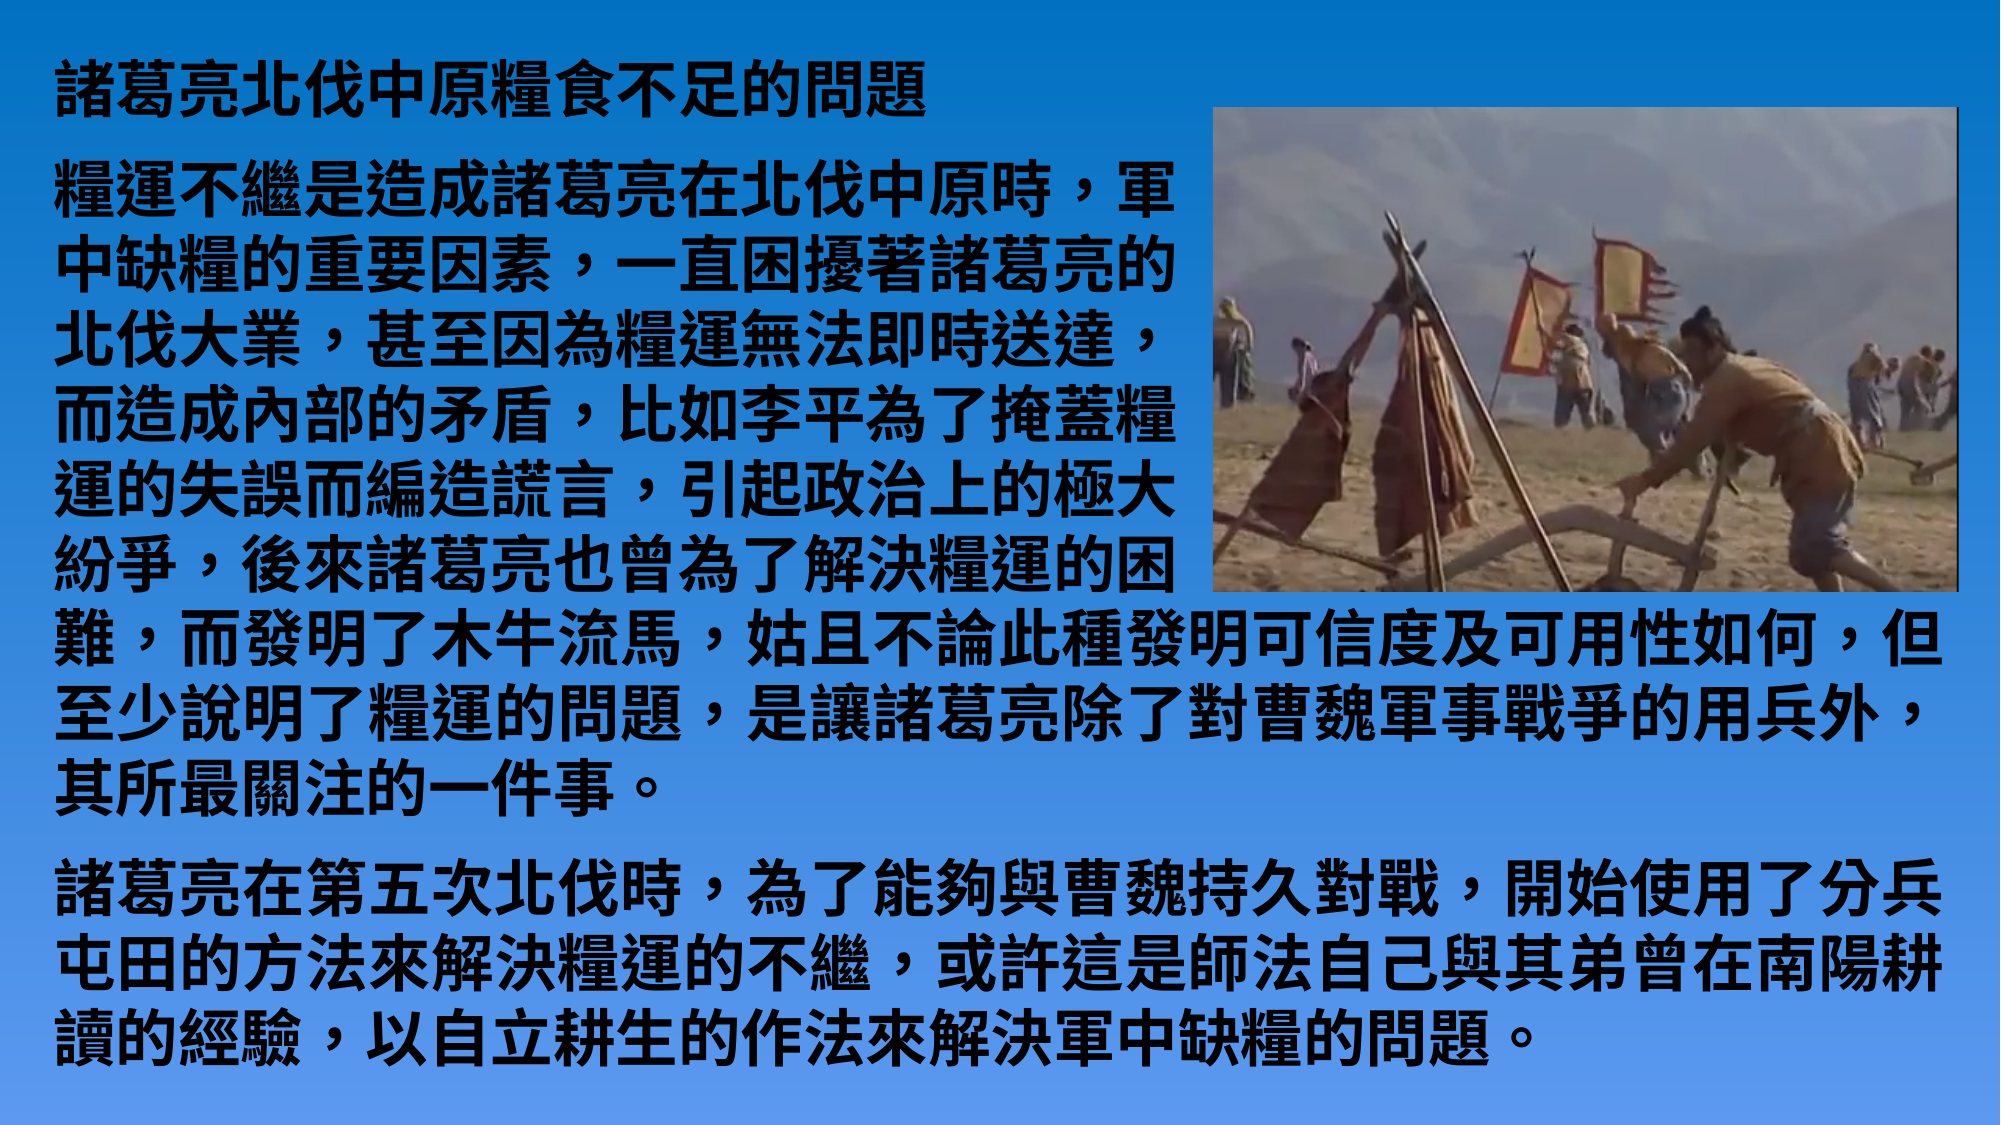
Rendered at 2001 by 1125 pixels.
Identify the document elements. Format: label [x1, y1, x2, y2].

text_box [38, 42, 1959, 1087]
